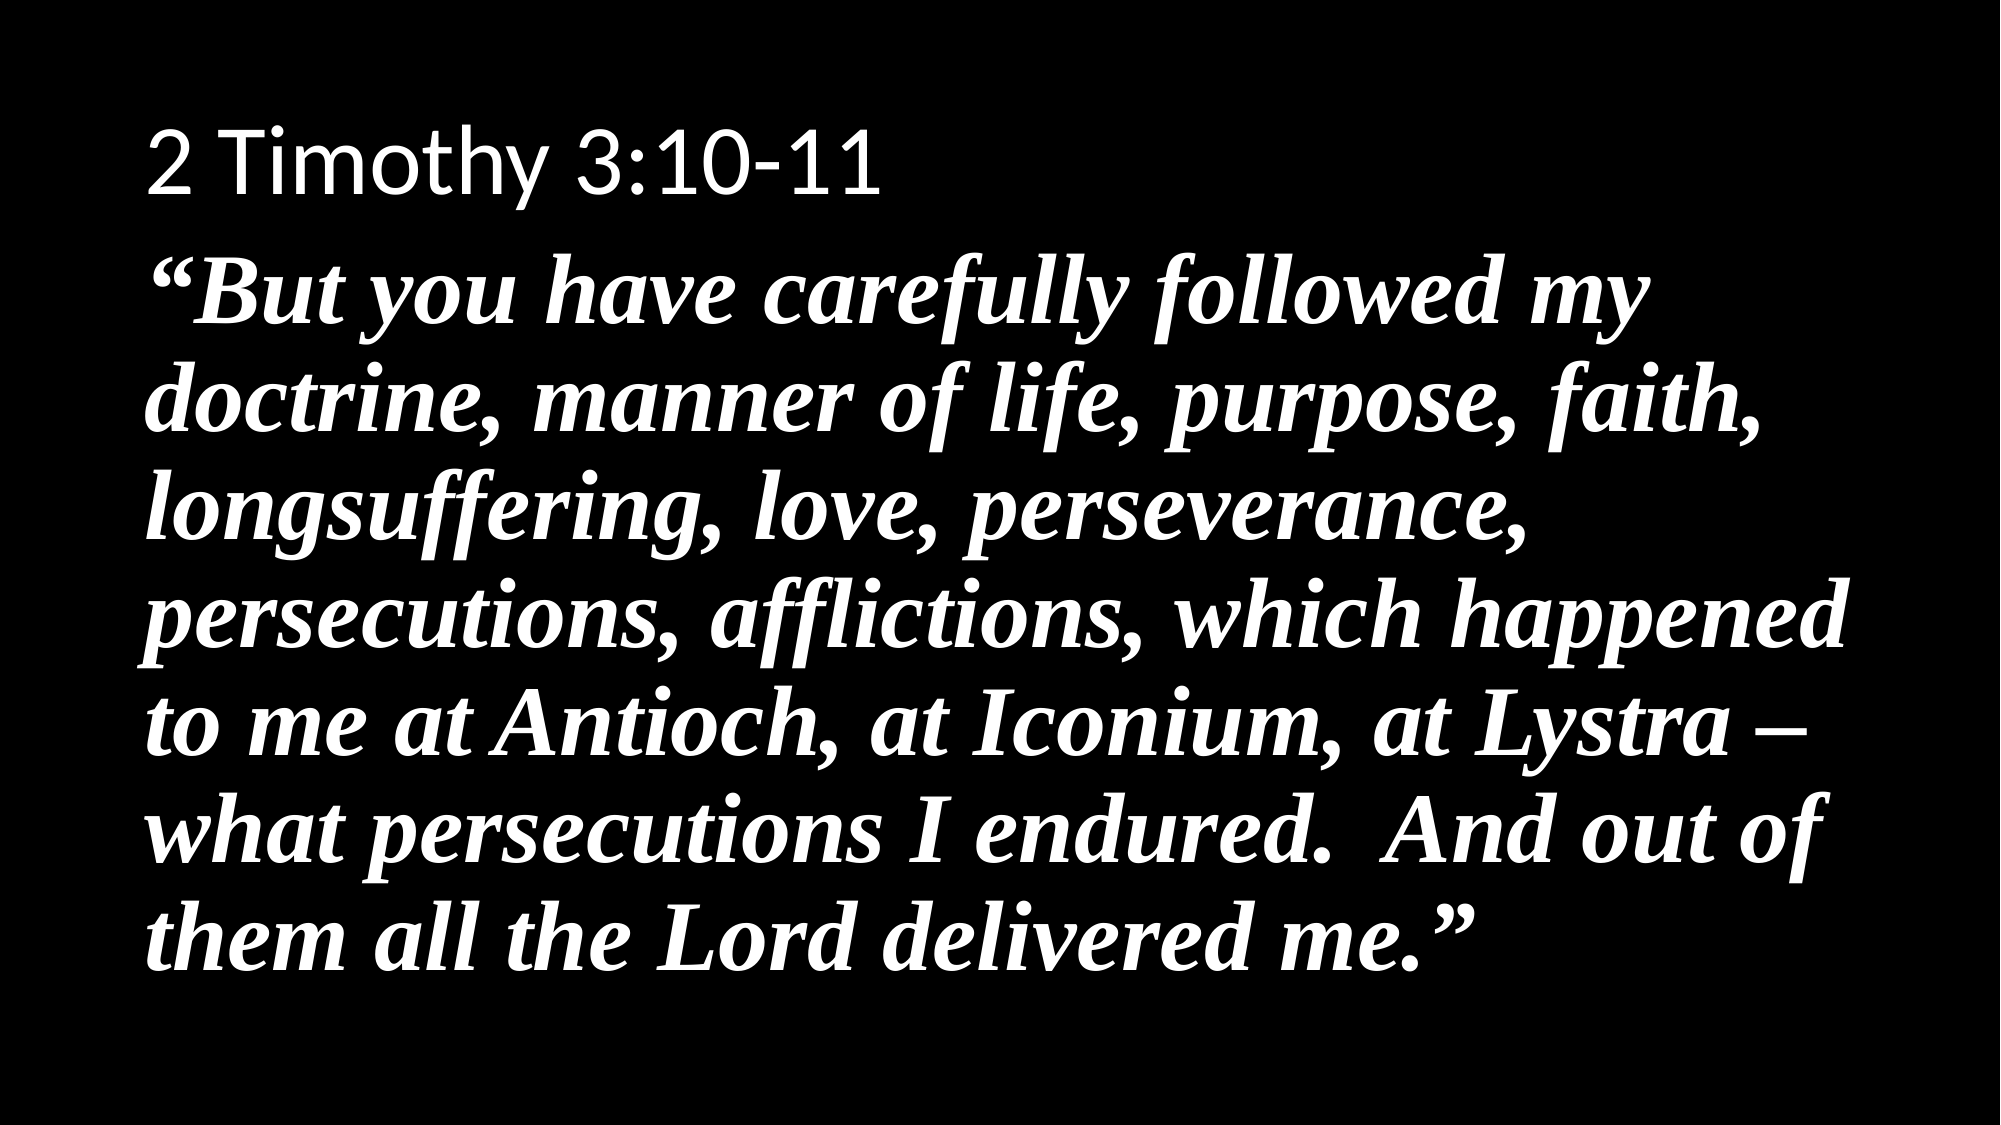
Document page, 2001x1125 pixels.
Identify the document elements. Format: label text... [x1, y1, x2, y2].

list 2 Timothy 3:10-11 “But you have carefully followed my doctrine, manner of life, purpose, faith, longsuffering, love, perseverance, persecutions, afflictions, which happened to me at Antioch, at Iconium, at Lystra – what persecutions I endured. And out of them all the Lord delivered me.” [129, 100, 1871, 1025]
